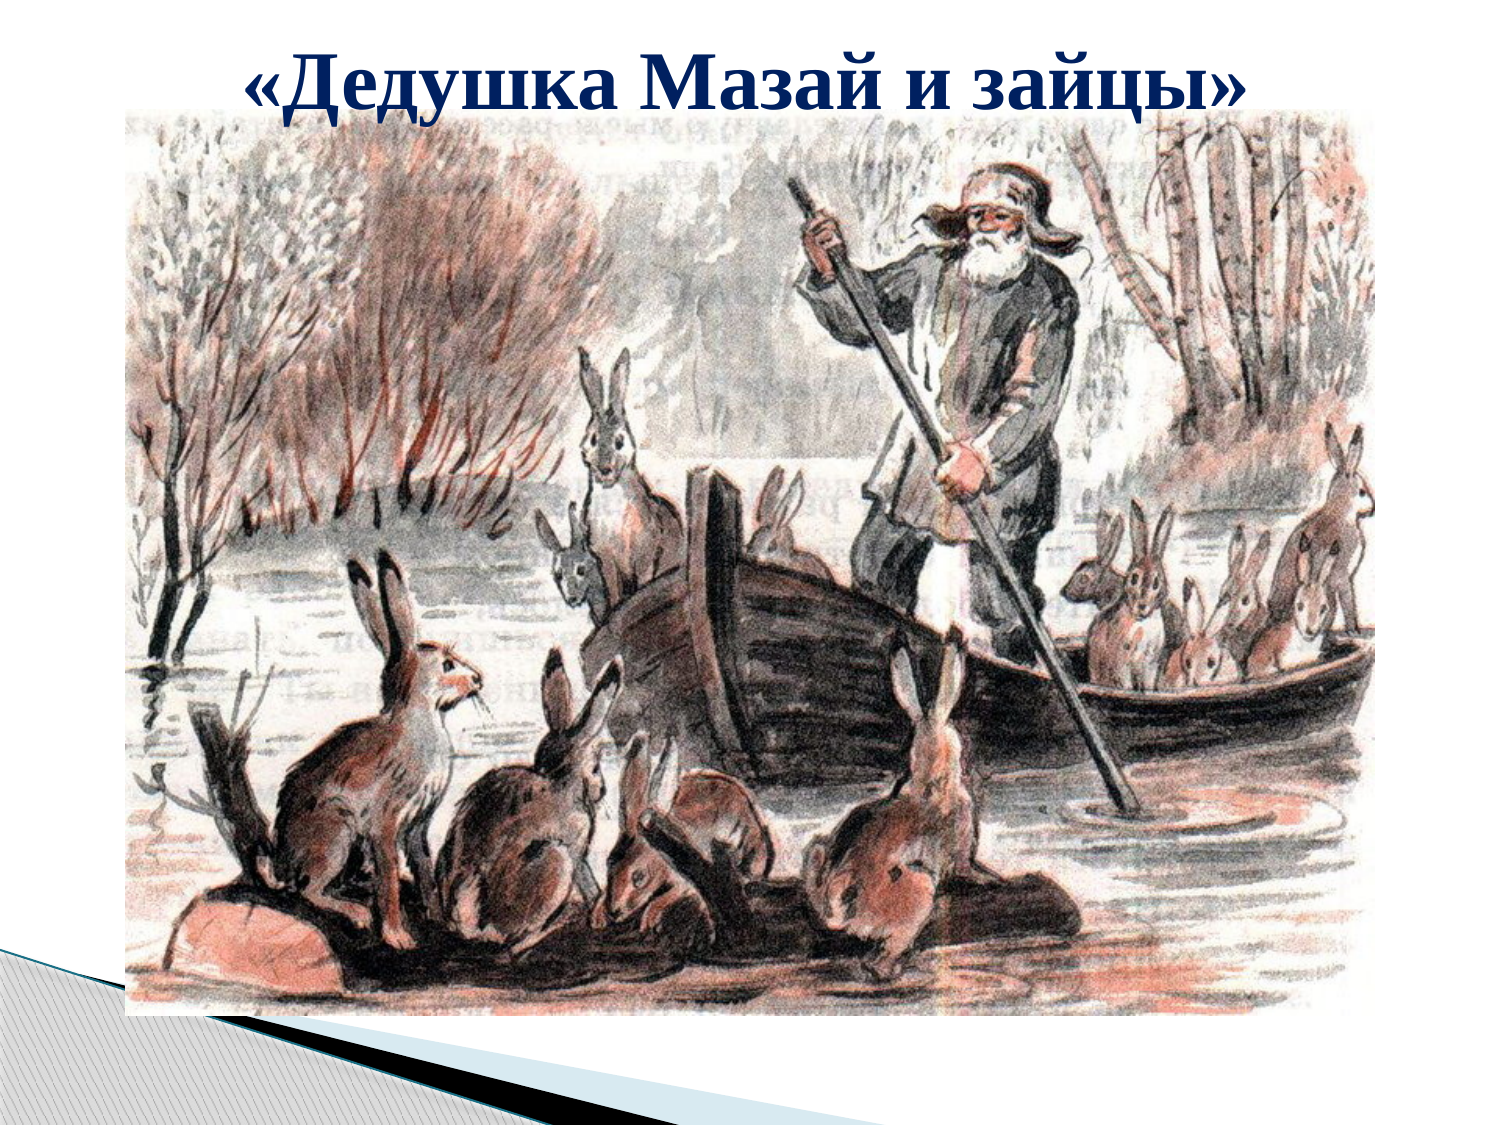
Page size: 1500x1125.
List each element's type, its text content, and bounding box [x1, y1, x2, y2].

text_box «Дедушка Мазай и зайцы» [123, 19, 1369, 110]
picture [124, 109, 1376, 1016]
